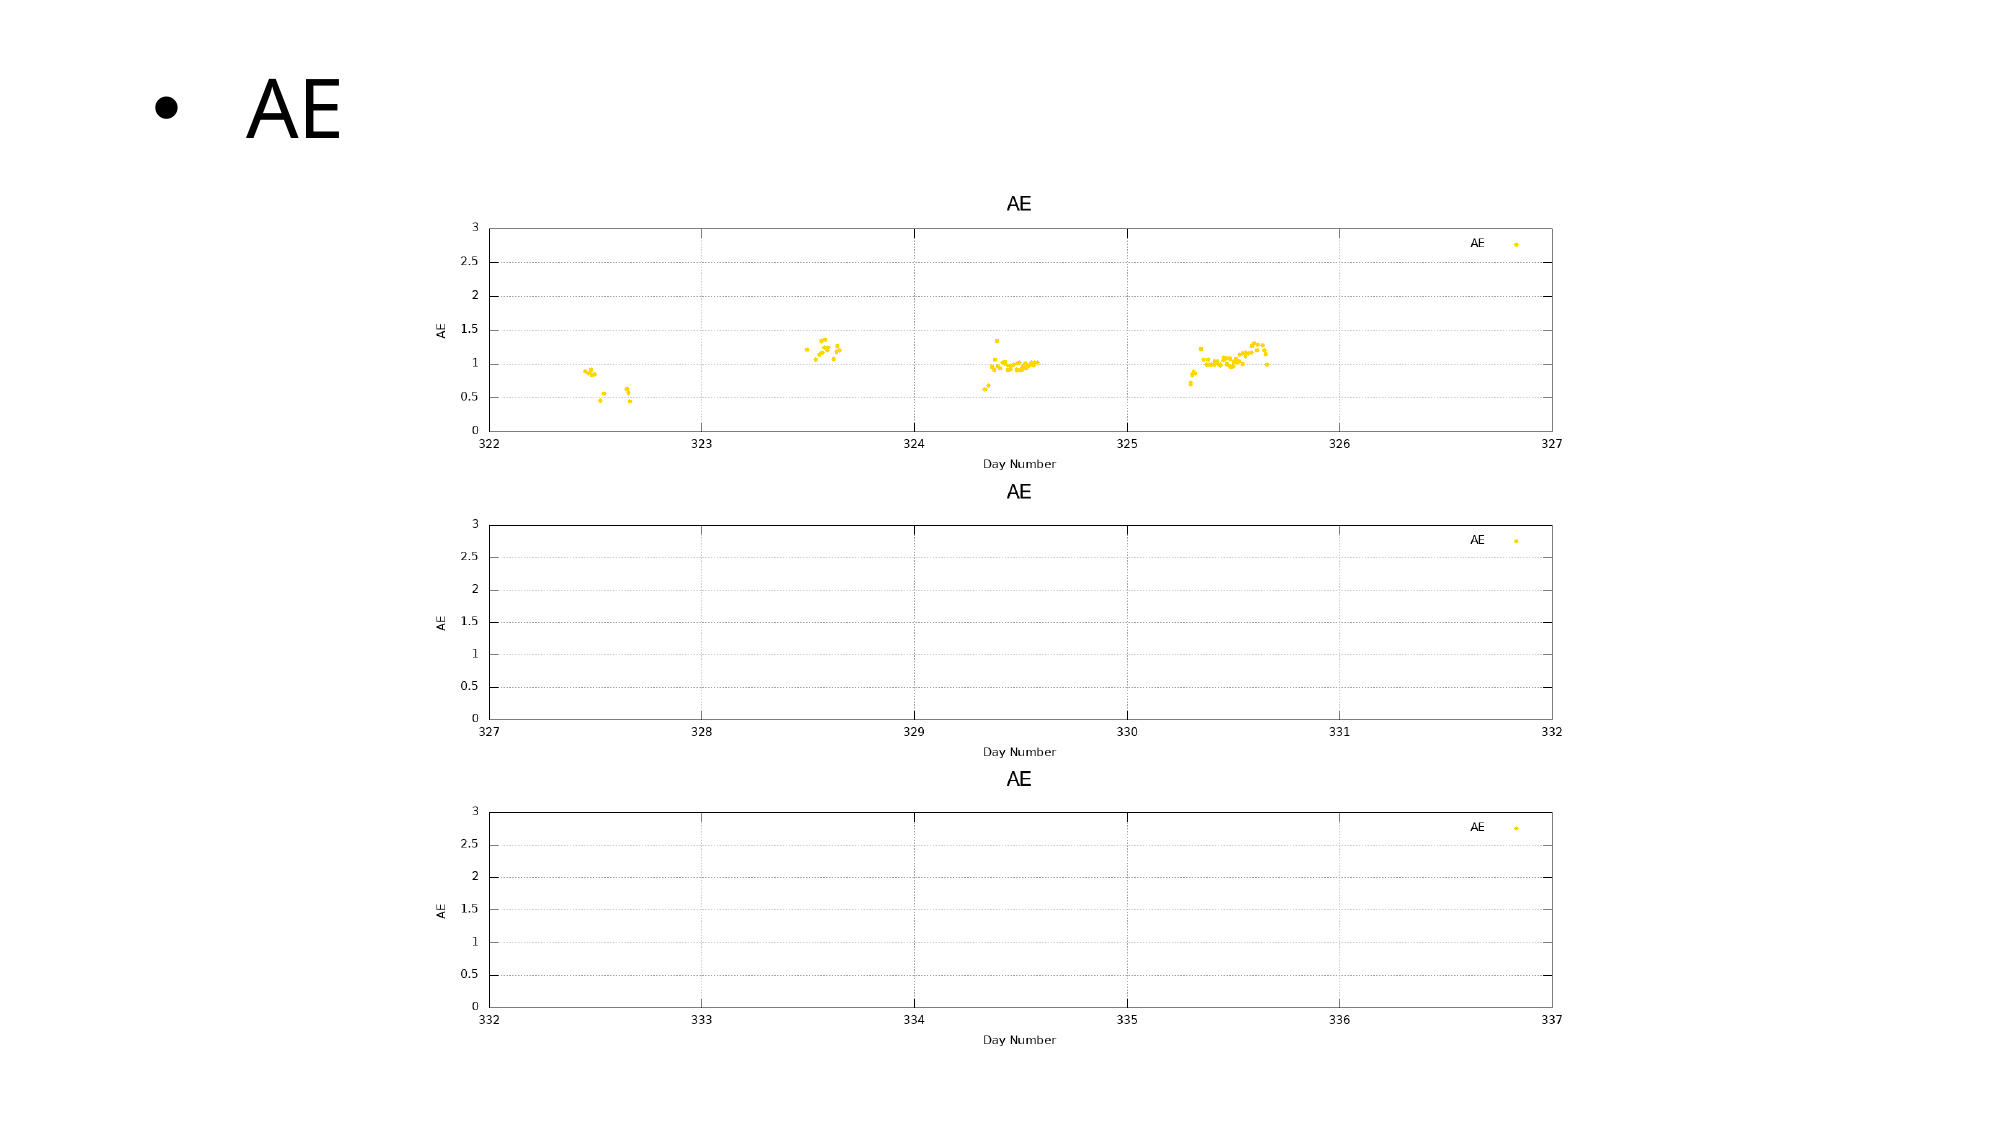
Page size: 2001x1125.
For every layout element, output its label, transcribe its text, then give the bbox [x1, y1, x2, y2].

title AE [137, 59, 1863, 165]
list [424, 187, 1576, 1051]
